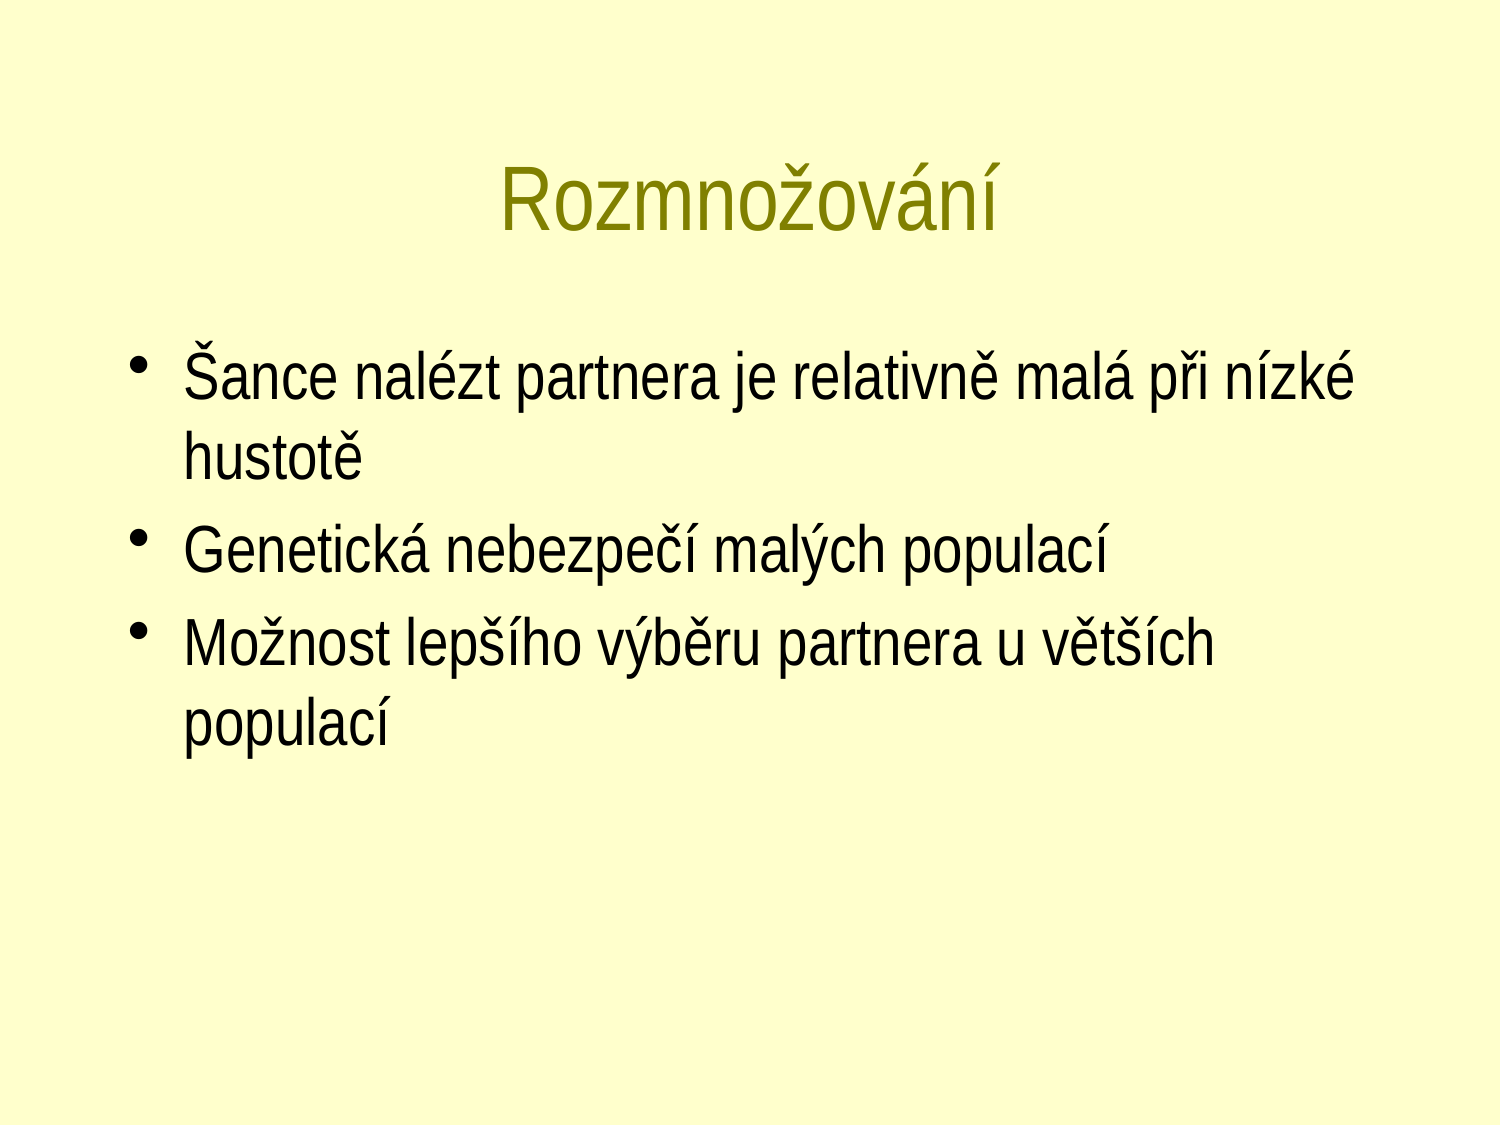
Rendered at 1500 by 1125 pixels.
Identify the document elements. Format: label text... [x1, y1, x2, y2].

title Rozmnožování [112, 99, 1388, 288]
list Šance nalézt partnera je relativně malá při nízké hustotě Genetická nebezpečí malých populací Možnost lepšího výběru partnera u větších populací [112, 324, 1388, 1000]
